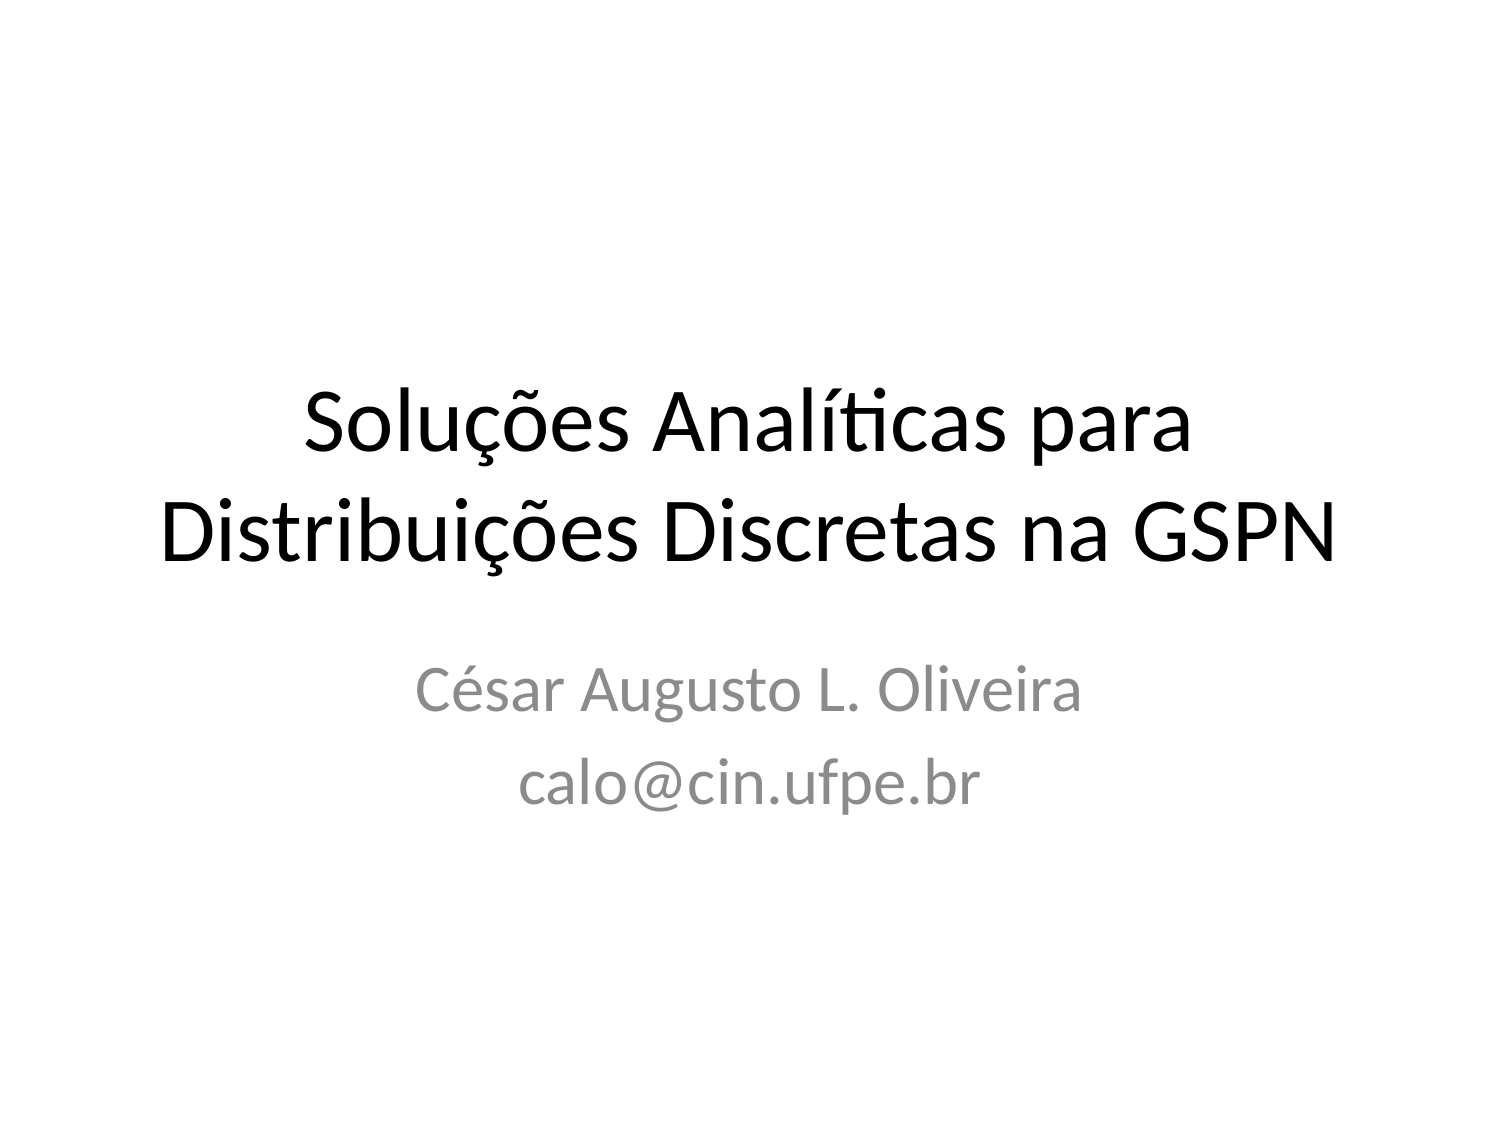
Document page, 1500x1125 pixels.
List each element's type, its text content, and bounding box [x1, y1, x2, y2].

title Soluções Analíticas para Distribuições Discretas na GSPN [112, 349, 1388, 591]
subtitle César Augusto L. Oliveira calo@cin.ufpe.br [225, 637, 1275, 925]
